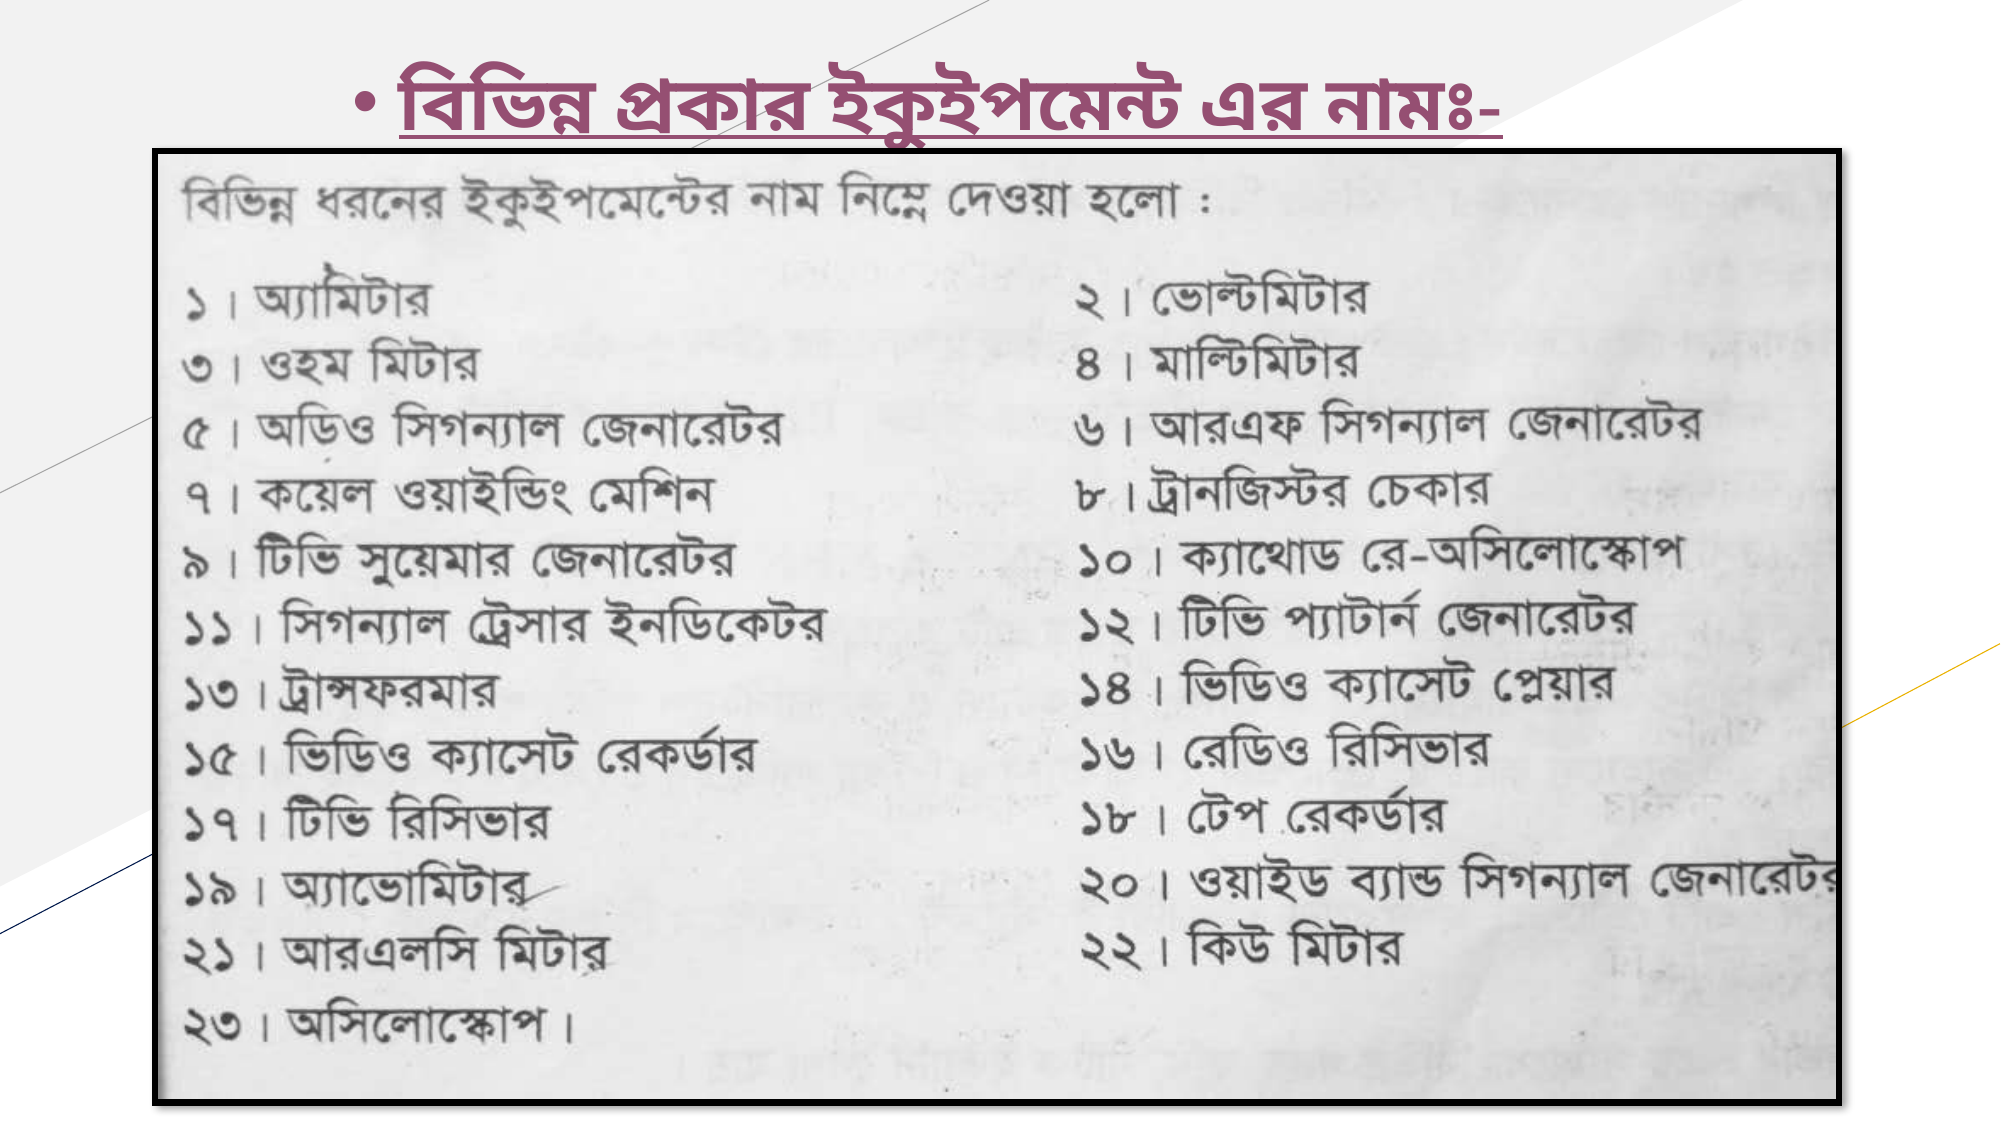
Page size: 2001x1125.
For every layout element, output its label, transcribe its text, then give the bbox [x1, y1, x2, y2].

text_box বিভিন্ন প্রকার ইকুইপমেন্ট এর নামঃ- [337, 47, 1809, 146]
picture [158, 154, 1836, 1100]
